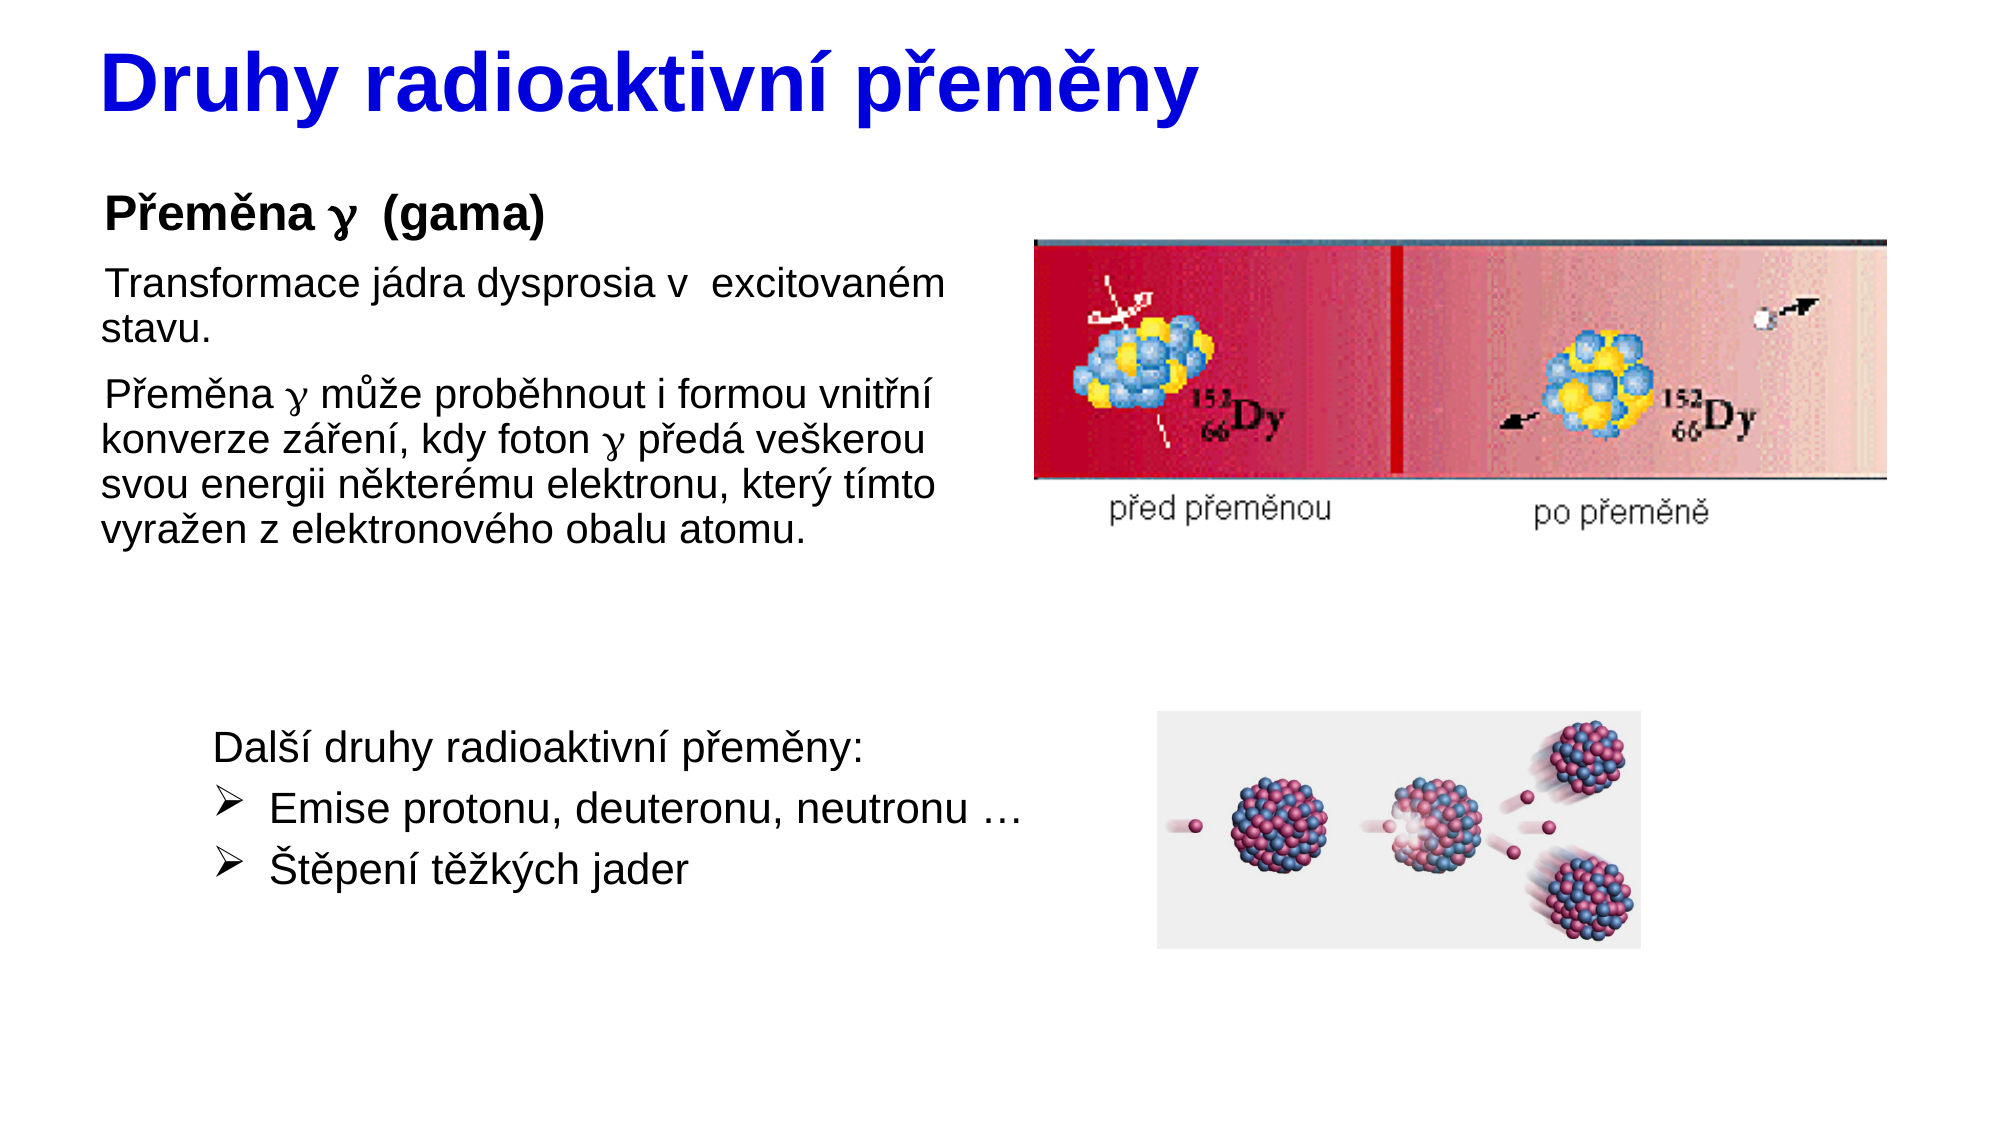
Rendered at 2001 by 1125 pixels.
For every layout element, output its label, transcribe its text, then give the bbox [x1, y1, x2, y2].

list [1156, 710, 1641, 949]
list Přeměna g (gama) Transformace jádra dysprosia v excitovaném stavu. Přeměna g může proběhnout i formou vnitřní konverze záření, kdy foton g předá veškerou svou energii některému elektronu, který tímto vyražen z elektronového obalu atomu. [99, 186, 966, 452]
text_box Další druhy radioaktivní přeměny: Emise protonu, deuteronu, neutronu … Štěpení těžkých jader [197, 711, 1064, 913]
picture [1033, 238, 1887, 537]
title Druhy radioaktivní přeměny [99, 45, 1286, 145]
